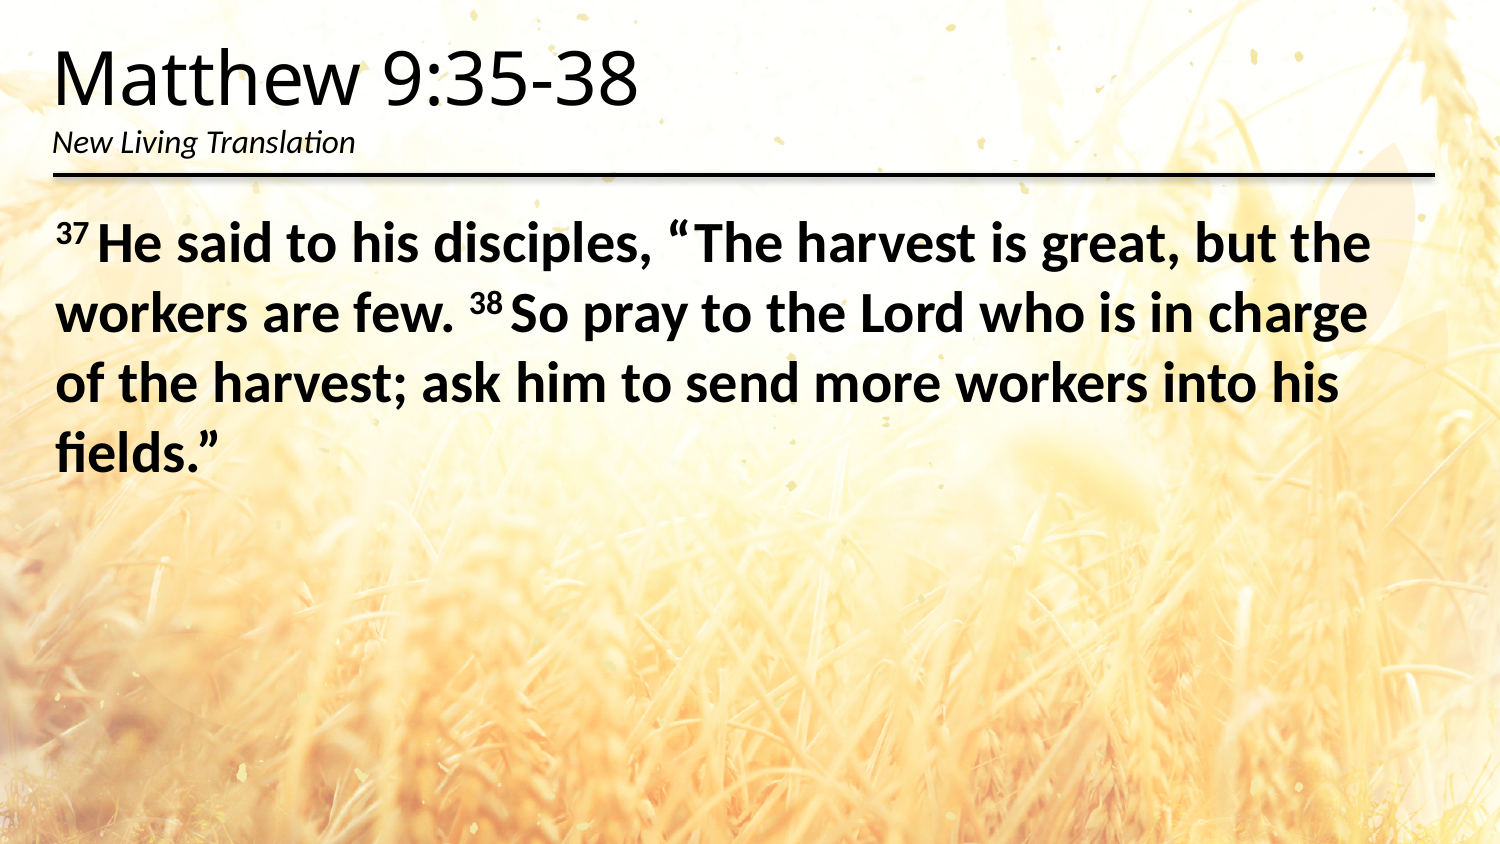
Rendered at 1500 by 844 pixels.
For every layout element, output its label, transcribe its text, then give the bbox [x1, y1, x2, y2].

text_box Matthew 9:35-38 New Living Translation [37, 23, 1408, 168]
text_box 37 He said to his disciples, “The harvest is great, but the workers are few. 38 So pray to the Lord who is in charge of the harvest; ask him to send more workers into his fields.” [40, 196, 1422, 492]
